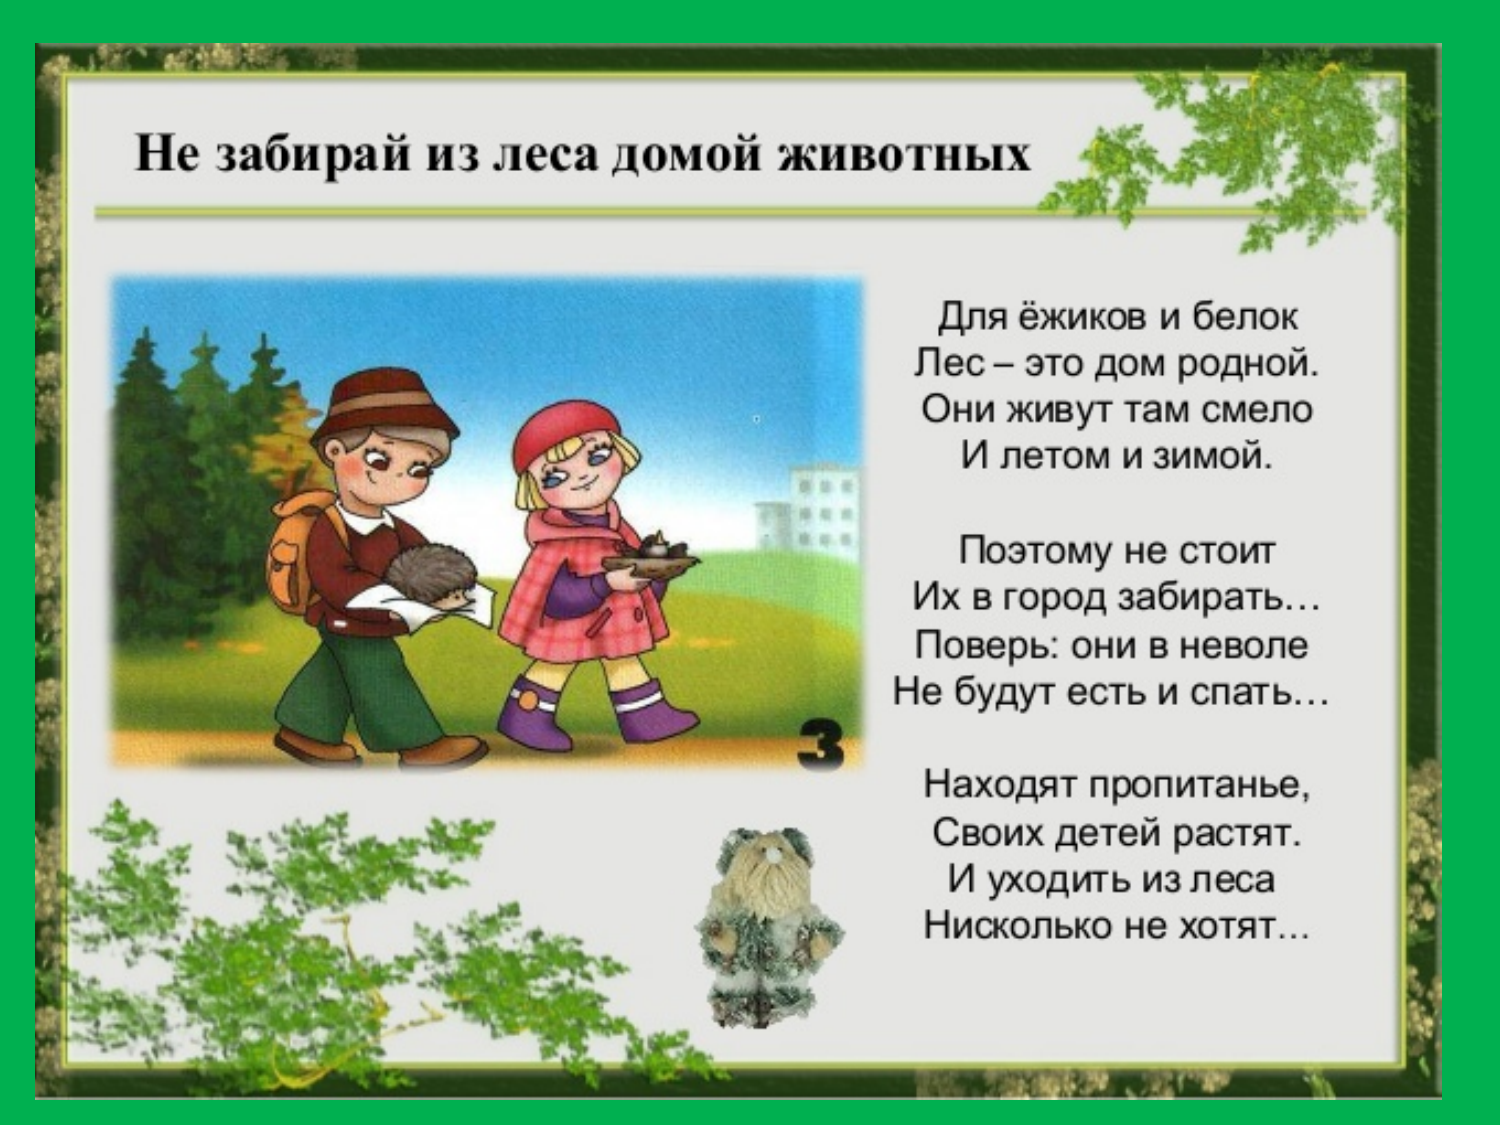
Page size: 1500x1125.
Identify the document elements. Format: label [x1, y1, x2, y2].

picture [34, 43, 1442, 1100]
